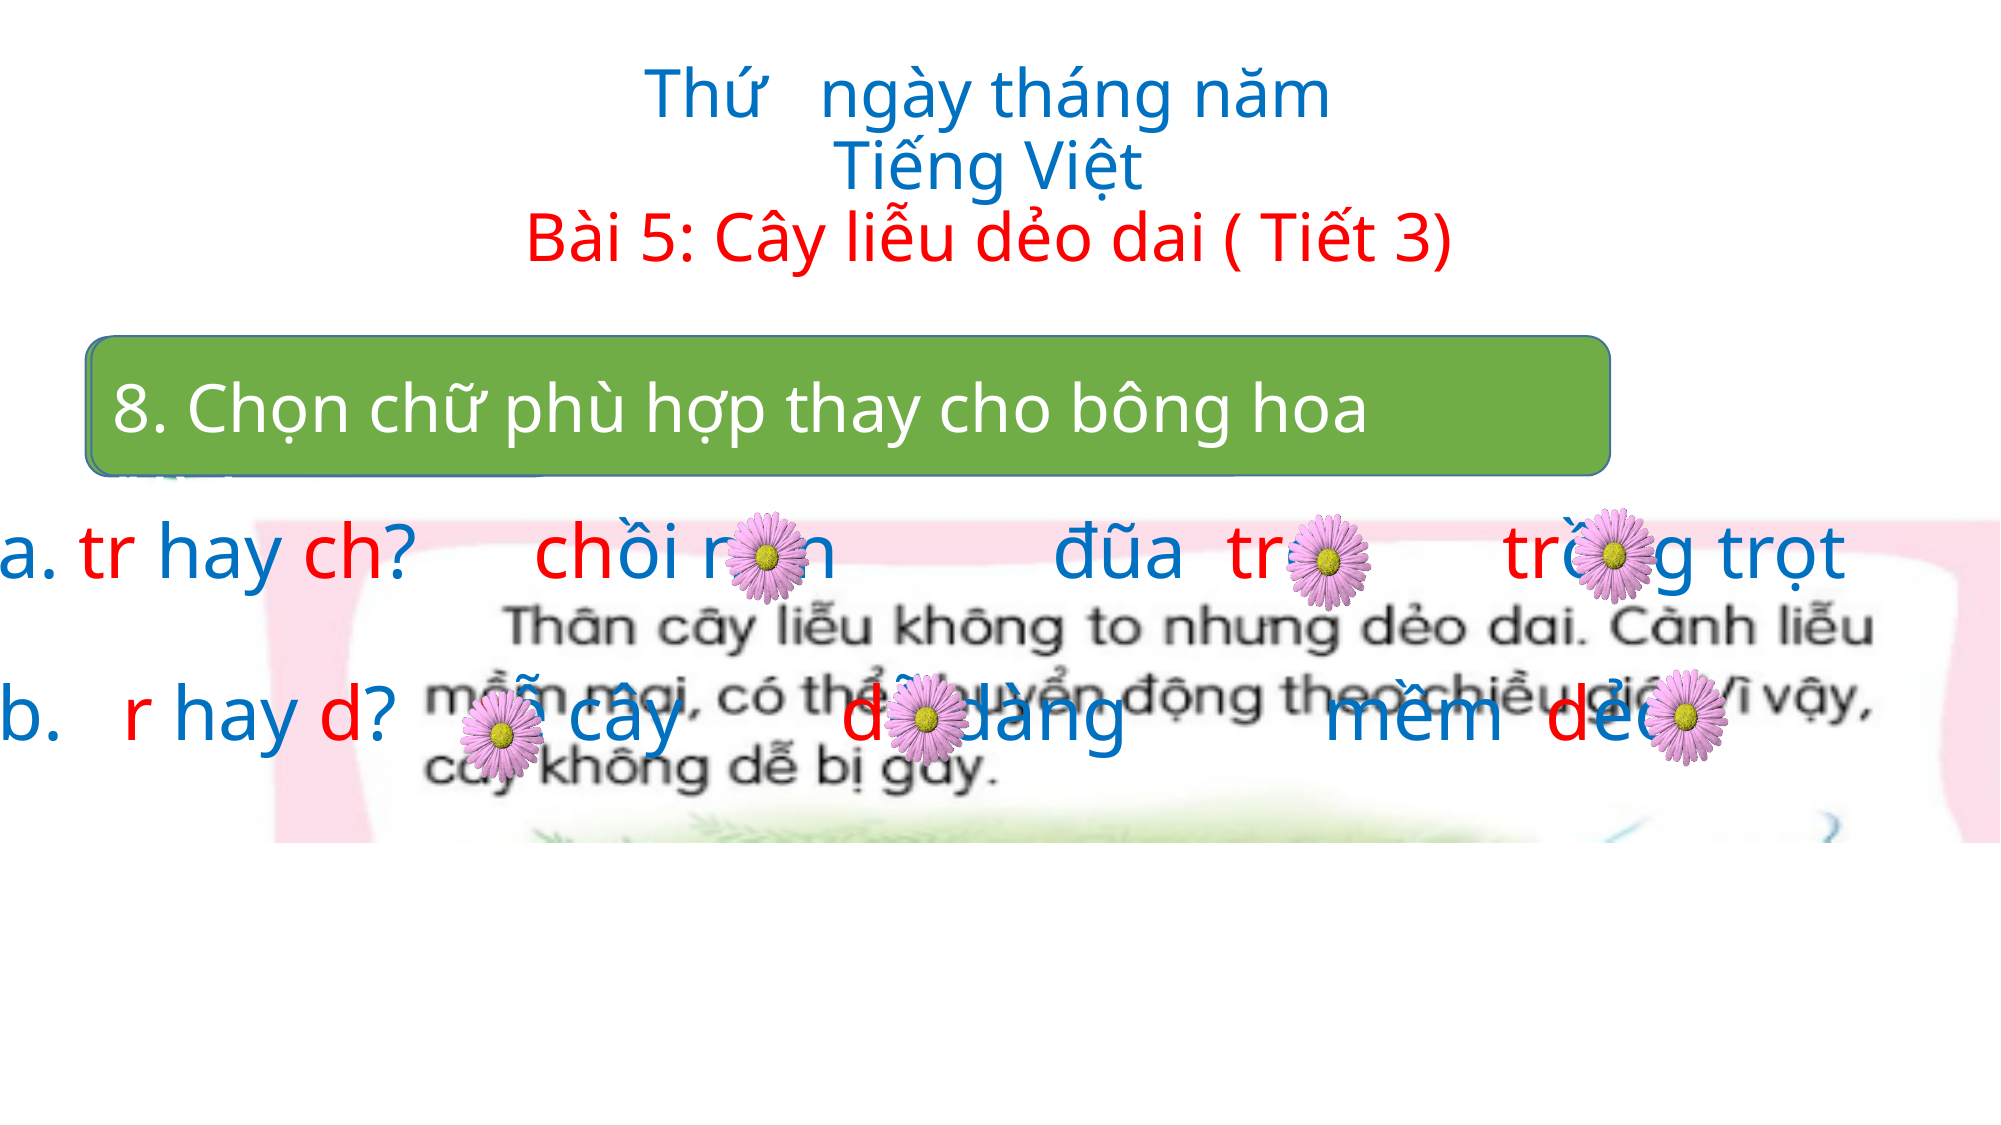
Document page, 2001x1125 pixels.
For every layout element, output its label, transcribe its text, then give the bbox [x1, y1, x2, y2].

picture [144, 344, 2000, 843]
text_box a. tr hay ch? chồi non đũa tre trồng trọt b. r hay d? rễ cây dễ dàng mềm dẻo [0, 506, 2000, 867]
text_box 7. Nghe viết [84, 336, 144, 478]
text_box Thứ ngày tháng năm Tiếng Việt Bài 5: Cây liễu dẻo dai ( Tiết 3) [43, 0, 1934, 283]
text_box 8. Chọn chữ phù hợp thay cho bông hoa [90, 335, 1606, 477]
